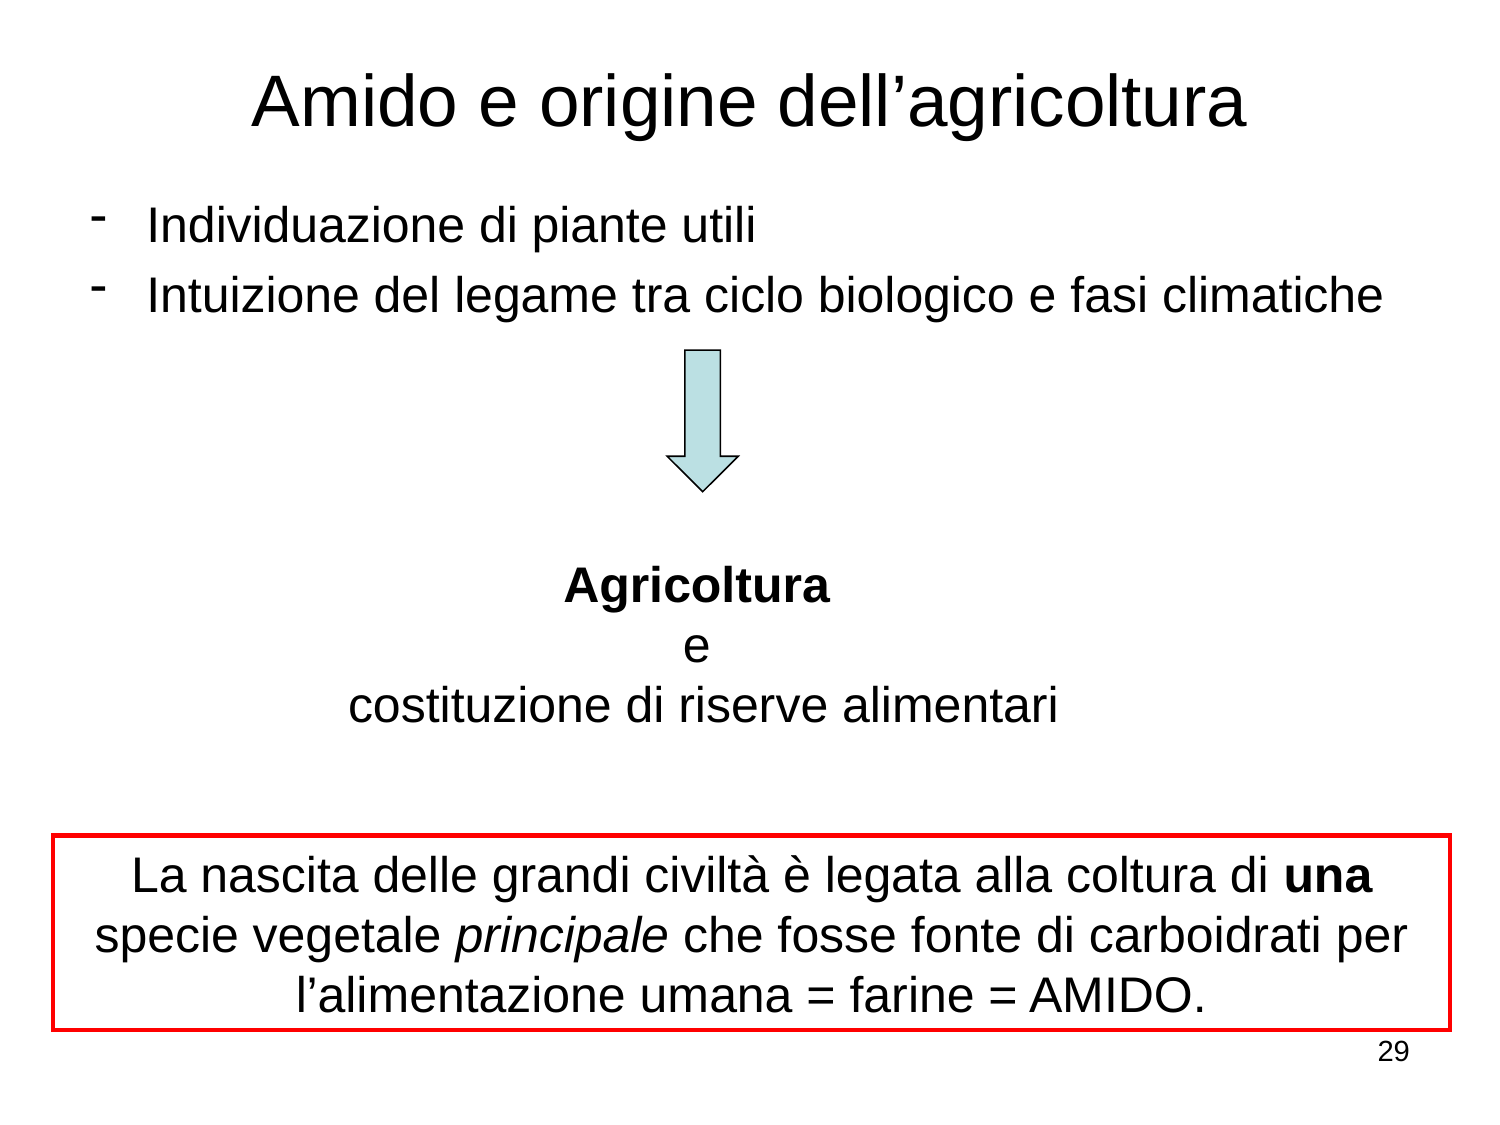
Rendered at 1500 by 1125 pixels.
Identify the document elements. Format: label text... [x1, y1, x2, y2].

text_box La nascita delle grandi civiltà è legata alla coltura di una specie vegetale principale che fosse fonte di carboidrati per l’alimentazione umana = farine = AMIDO. [53, 835, 1451, 1031]
list Individuazione di piante utili Intuizione del legame tra ciclo biologico e fasi climatiche [75, 184, 1425, 835]
slide_number 29 [1074, 1031, 1425, 1103]
text_box Agricoltura e costituzione di riserve alimentari [333, 544, 1075, 740]
title Amido e origine dell’agricoltura [75, 45, 1425, 149]
text_box [667, 350, 739, 492]
